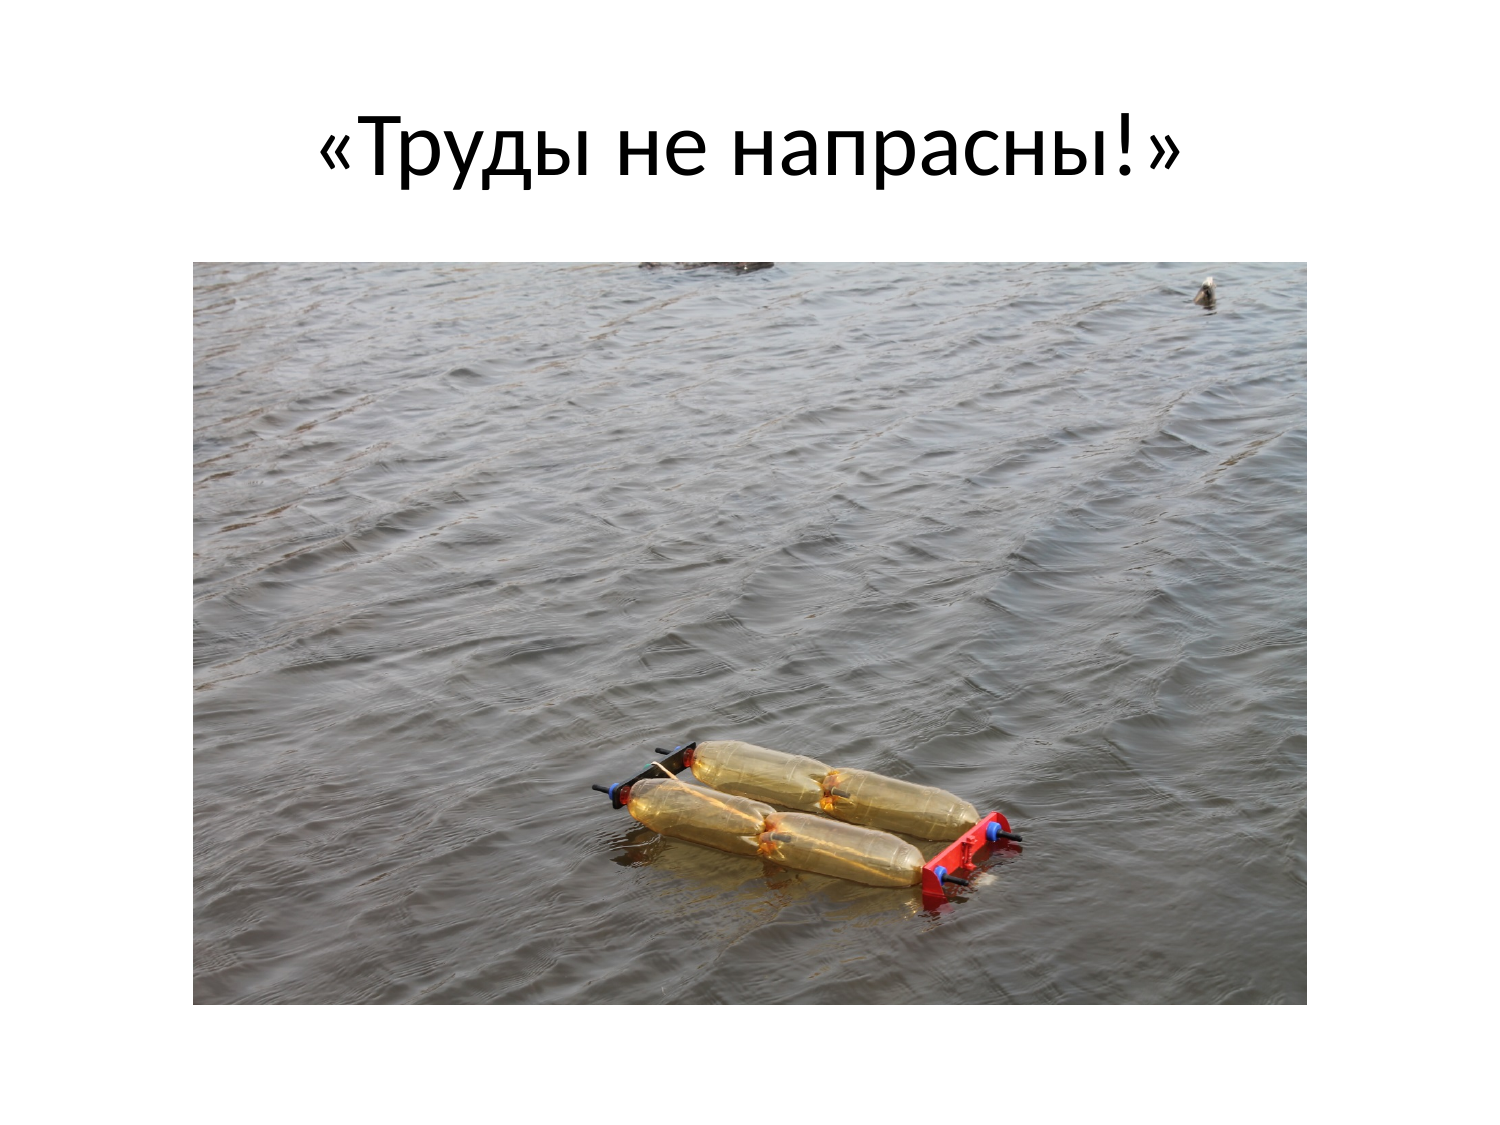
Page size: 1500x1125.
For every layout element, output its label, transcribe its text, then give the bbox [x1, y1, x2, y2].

title «Труды не напрасны!» [75, 45, 1425, 233]
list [192, 262, 1307, 1006]
